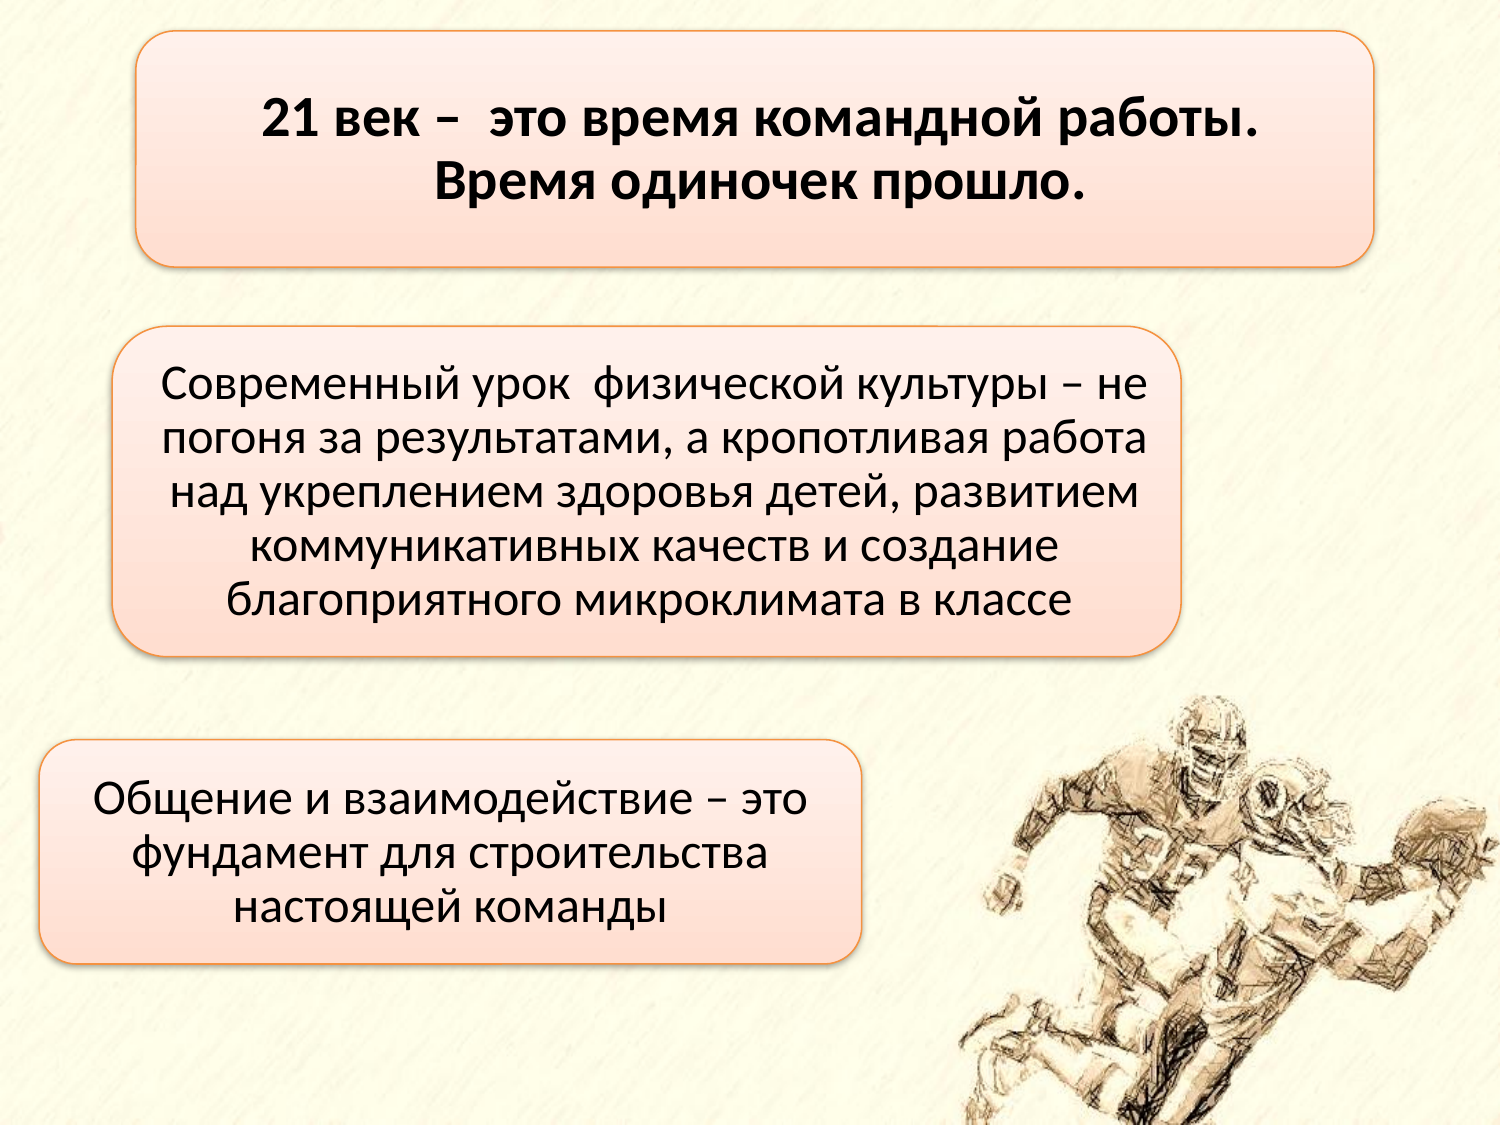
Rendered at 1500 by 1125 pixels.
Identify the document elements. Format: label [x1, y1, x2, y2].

picture [0, 0, 1500, 1125]
text_box [38, 739, 862, 965]
text_box [66, 30, 1471, 268]
text_box [111, 326, 1182, 658]
